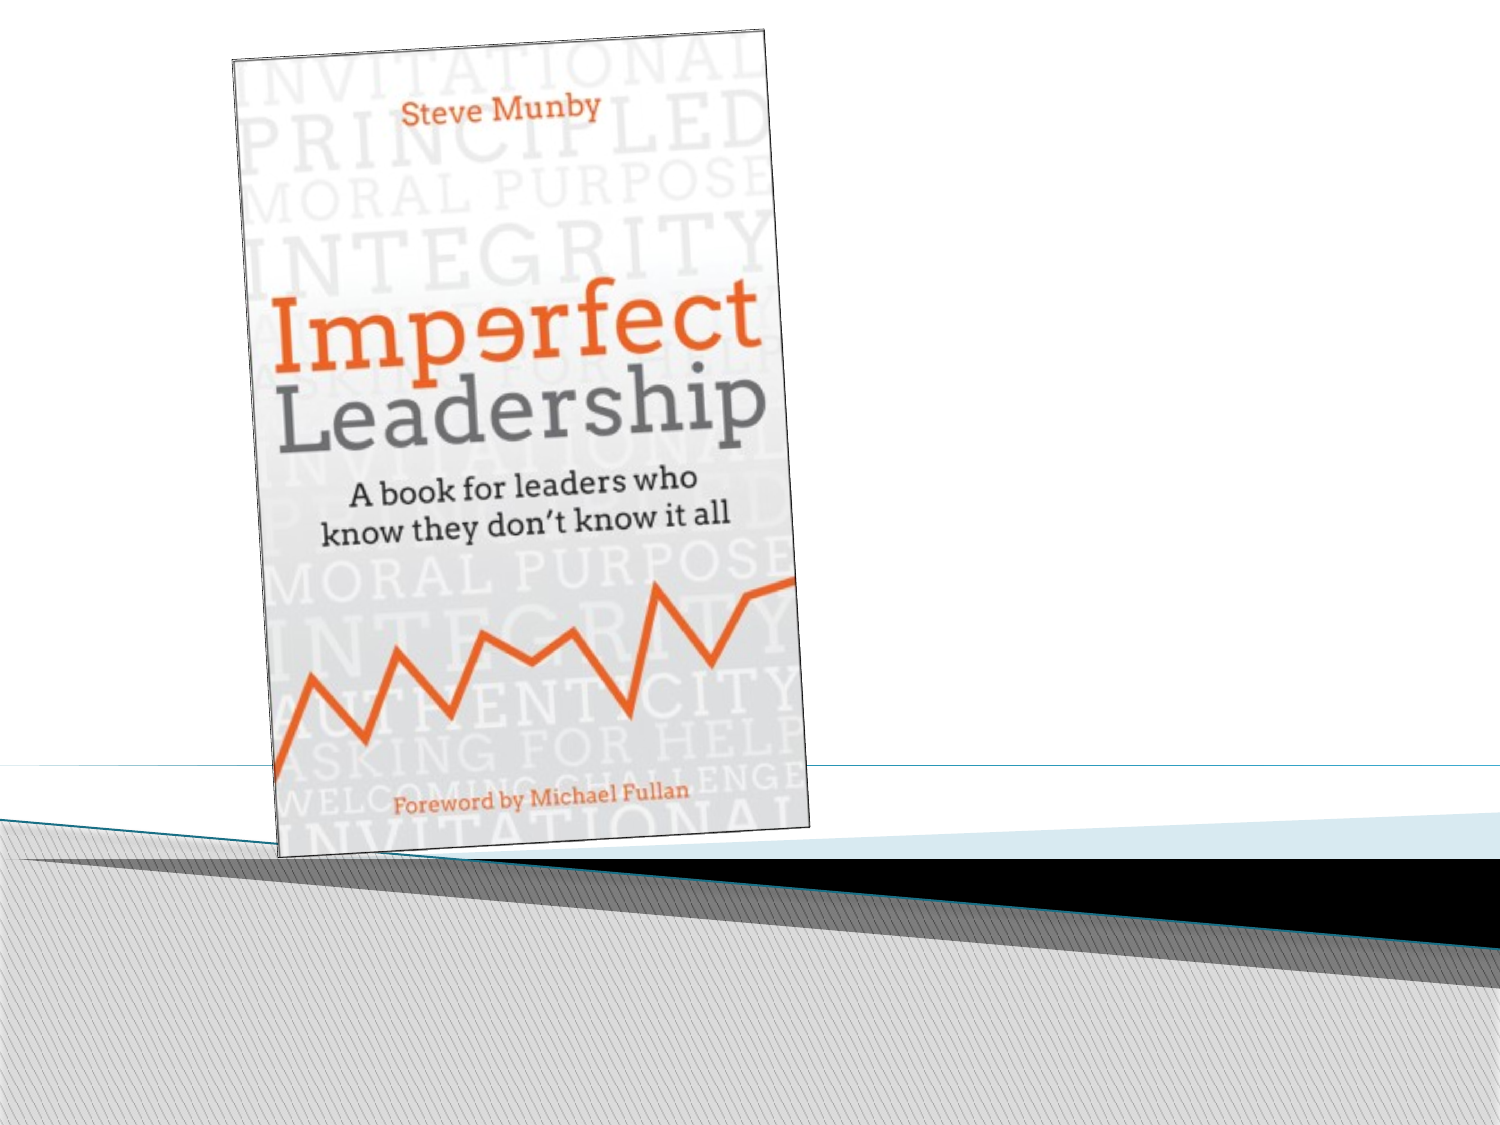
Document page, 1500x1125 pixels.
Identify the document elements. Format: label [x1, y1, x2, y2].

picture [0, 31, 809, 857]
picture [5, 859, 1500, 989]
